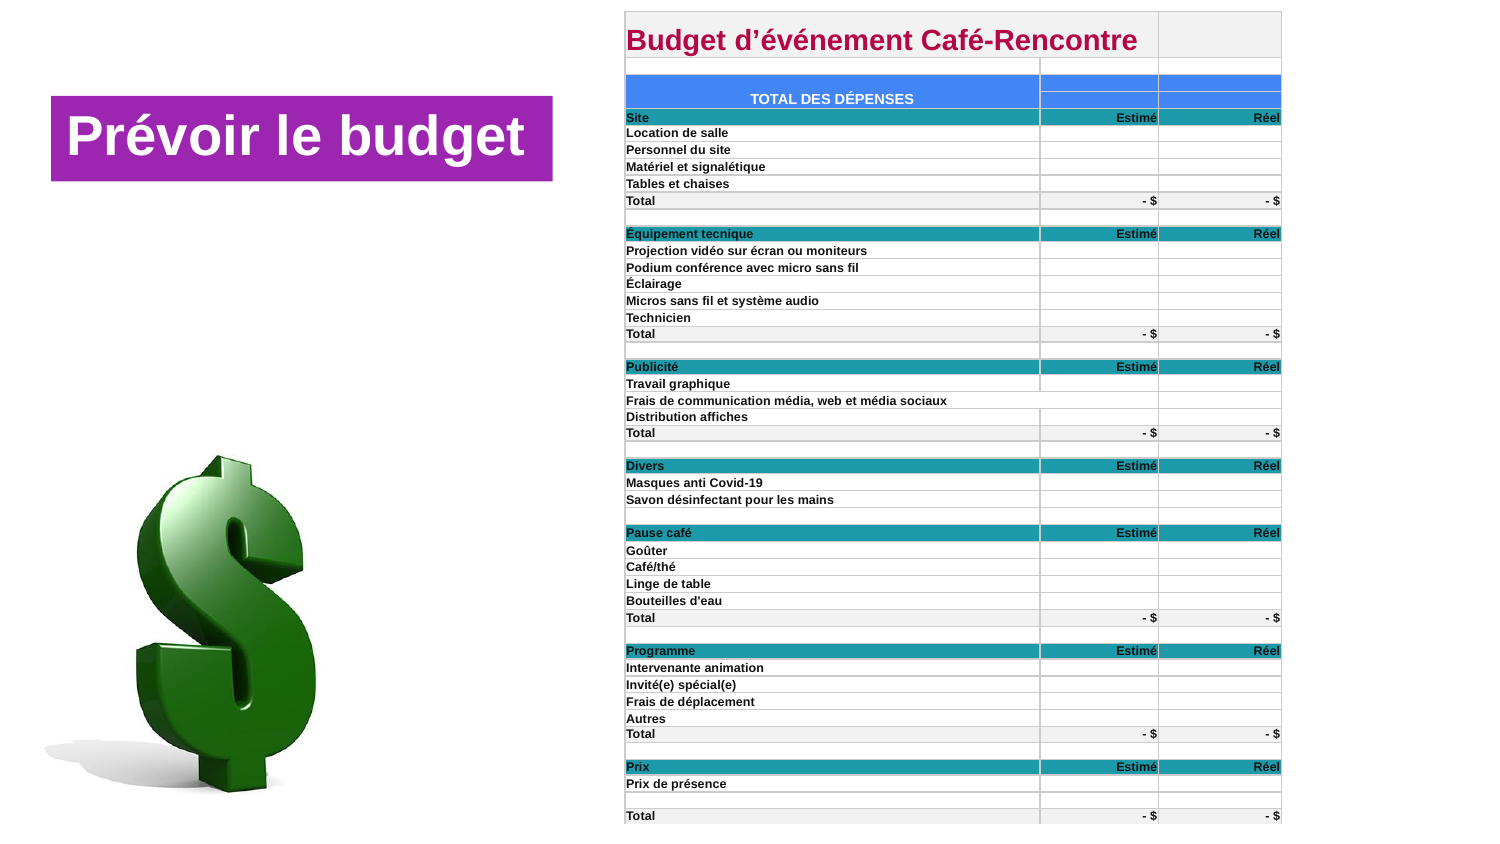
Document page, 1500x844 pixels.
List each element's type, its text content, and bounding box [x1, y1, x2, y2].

table_cell [1041, 159, 1158, 174]
picture [39, 442, 348, 824]
table_cell Café/thé [626, 559, 1039, 575]
table_cell [1041, 793, 1158, 808]
table_cell Podium conférence avec micro sans fil [626, 259, 1039, 275]
table_cell [1041, 242, 1158, 258]
table_cell [1041, 710, 1158, 726]
table_cell Programme [626, 644, 1039, 658]
table_cell Total [626, 610, 1039, 626]
table_cell [1041, 75, 1158, 91]
table_cell [1159, 710, 1281, 726]
table_cell [626, 58, 1039, 74]
table_cell Pause café [626, 525, 1039, 541]
table_cell - $ [1159, 426, 1281, 440]
table_cell Total [626, 727, 1039, 742]
table_cell Site [626, 109, 1039, 125]
table_cell [1041, 92, 1158, 108]
table_cell [1041, 693, 1158, 709]
table_header [1159, 12, 1281, 57]
table_cell [626, 508, 1039, 524]
table_cell - $ [1041, 727, 1158, 742]
table_cell [1041, 409, 1158, 425]
table_cell Estimé [1041, 644, 1158, 658]
table_cell [1041, 442, 1158, 457]
table_cell [626, 627, 1039, 643]
table_cell [1041, 559, 1158, 575]
table_cell Matériel et signalétique [626, 159, 1039, 174]
table_cell Total [626, 809, 1039, 824]
table_cell [1159, 677, 1281, 692]
table_cell [1041, 542, 1158, 558]
table_cell [1041, 58, 1158, 74]
table_cell Savon désinfectant pour les mains [626, 491, 1039, 507]
table_cell Autres [626, 710, 1039, 726]
table_cell [1041, 210, 1158, 225]
table_cell Estimé [1041, 109, 1158, 125]
table_cell Projection vidéo sur écran ou moniteurs [626, 242, 1039, 258]
table_cell [1159, 343, 1281, 358]
table_cell Prix [626, 760, 1039, 774]
table_cell - $ [1041, 193, 1158, 208]
table_cell [1159, 126, 1281, 141]
table_cell Réel [1159, 227, 1281, 241]
table_cell [1041, 259, 1158, 275]
table_cell [1159, 491, 1281, 507]
table_cell [626, 442, 1039, 457]
table_cell Estimé [1041, 227, 1158, 241]
table_cell Publicité [626, 360, 1039, 374]
table_cell Location de salle [626, 126, 1039, 141]
table_cell Éclairage [626, 276, 1039, 292]
table_cell [1159, 593, 1281, 609]
table_cell [1159, 776, 1281, 791]
table_cell [1159, 542, 1281, 558]
table_cell [1041, 627, 1158, 643]
table_cell - $ [1159, 193, 1281, 208]
table_cell [1159, 92, 1281, 108]
table_cell [1159, 508, 1281, 524]
table_cell [1159, 793, 1281, 808]
table_cell [1159, 310, 1281, 326]
table_cell Linge de table [626, 576, 1039, 592]
table_cell Micros sans fil et système audio [626, 293, 1039, 309]
table_cell Travail graphique [626, 375, 1039, 391]
table_cell Estimé [1041, 525, 1158, 541]
table_cell [1041, 176, 1158, 191]
table_cell Total [626, 327, 1039, 341]
table_cell [1159, 276, 1281, 292]
table_cell Estimé [1041, 360, 1158, 374]
table_cell - $ [1041, 327, 1158, 341]
table_cell [1159, 660, 1281, 675]
table_cell [626, 210, 1039, 225]
table_cell [1159, 176, 1281, 191]
table_cell [1159, 259, 1281, 275]
table_cell [626, 793, 1039, 808]
table_cell Estimé [1041, 760, 1158, 774]
table_cell Équipement tecnique [626, 227, 1039, 241]
table_cell Masques anti Covid-19 [626, 474, 1039, 490]
table_cell - $ [1159, 327, 1281, 341]
table_cell [1159, 392, 1281, 408]
table_cell Réel [1159, 360, 1281, 374]
table_cell [1159, 58, 1281, 74]
table_cell [1159, 693, 1281, 709]
table_cell [1159, 293, 1281, 309]
table_cell [1159, 375, 1281, 391]
table_cell [626, 343, 1039, 358]
table_cell [1041, 474, 1158, 490]
table_cell - $ [1041, 809, 1158, 824]
table_cell - $ [1159, 809, 1281, 824]
table_cell [1041, 293, 1158, 309]
table_cell Estimé [1041, 459, 1158, 473]
table_cell [1159, 442, 1281, 457]
table_cell Distribution affiches [626, 409, 1039, 425]
table_cell [1041, 310, 1158, 326]
table_cell [1159, 75, 1281, 91]
table_cell [1041, 508, 1158, 524]
table_cell TOTAL DES DÉPENSES [626, 75, 1039, 108]
table_cell [1041, 776, 1158, 791]
table_cell [1041, 677, 1158, 692]
table_cell - $ [1159, 727, 1281, 742]
table_cell [1159, 210, 1281, 225]
table_cell Frais de déplacement [626, 693, 1039, 709]
table_cell [626, 743, 1039, 759]
table_cell Total [626, 426, 1039, 440]
table_cell [1159, 142, 1281, 158]
table_cell Prix de présence [626, 776, 1039, 791]
table_cell [1159, 743, 1281, 759]
table_cell Réel [1159, 760, 1281, 774]
table_cell [1159, 409, 1281, 425]
table_cell Bouteilles d'eau [626, 593, 1039, 609]
table_cell Réel [1159, 644, 1281, 658]
table_cell [1159, 242, 1281, 258]
table_cell Réel [1159, 459, 1281, 473]
table_cell [1159, 159, 1281, 174]
table_cell [1041, 576, 1158, 592]
table_cell [1041, 276, 1158, 292]
table_cell [1041, 343, 1158, 358]
table_header Budget d’événement Café-Rencontre [626, 12, 1158, 57]
table_cell Technicien [626, 310, 1039, 326]
table_cell - $ [1041, 426, 1158, 440]
table_cell - $ [1041, 610, 1158, 626]
table_cell [1041, 743, 1158, 759]
table_cell [1159, 474, 1281, 490]
table_cell - $ [1159, 610, 1281, 626]
table_cell [1159, 627, 1281, 643]
table_cell Invité(e) spécial(e) [626, 677, 1039, 692]
table_cell Personnel du site [626, 142, 1039, 158]
table_cell Frais de communication média, web et média sociaux [626, 392, 1158, 408]
table_cell Intervenante animation [626, 660, 1039, 675]
table_cell Total [626, 193, 1039, 208]
table_cell Divers [626, 459, 1039, 473]
table_cell [1041, 142, 1158, 158]
text_box Prévoir le budget [51, 95, 553, 182]
table_cell [1159, 559, 1281, 575]
table_cell [1041, 593, 1158, 609]
table_cell [1041, 375, 1158, 391]
table_cell [1041, 126, 1158, 141]
table_cell Tables et chaises [626, 176, 1039, 191]
table_cell [1041, 491, 1158, 507]
table_cell Réel [1159, 525, 1281, 541]
table_cell [1041, 660, 1158, 675]
table_cell Goûter [626, 542, 1039, 558]
table_cell [1159, 576, 1281, 592]
table_cell Réel [1159, 109, 1281, 125]
